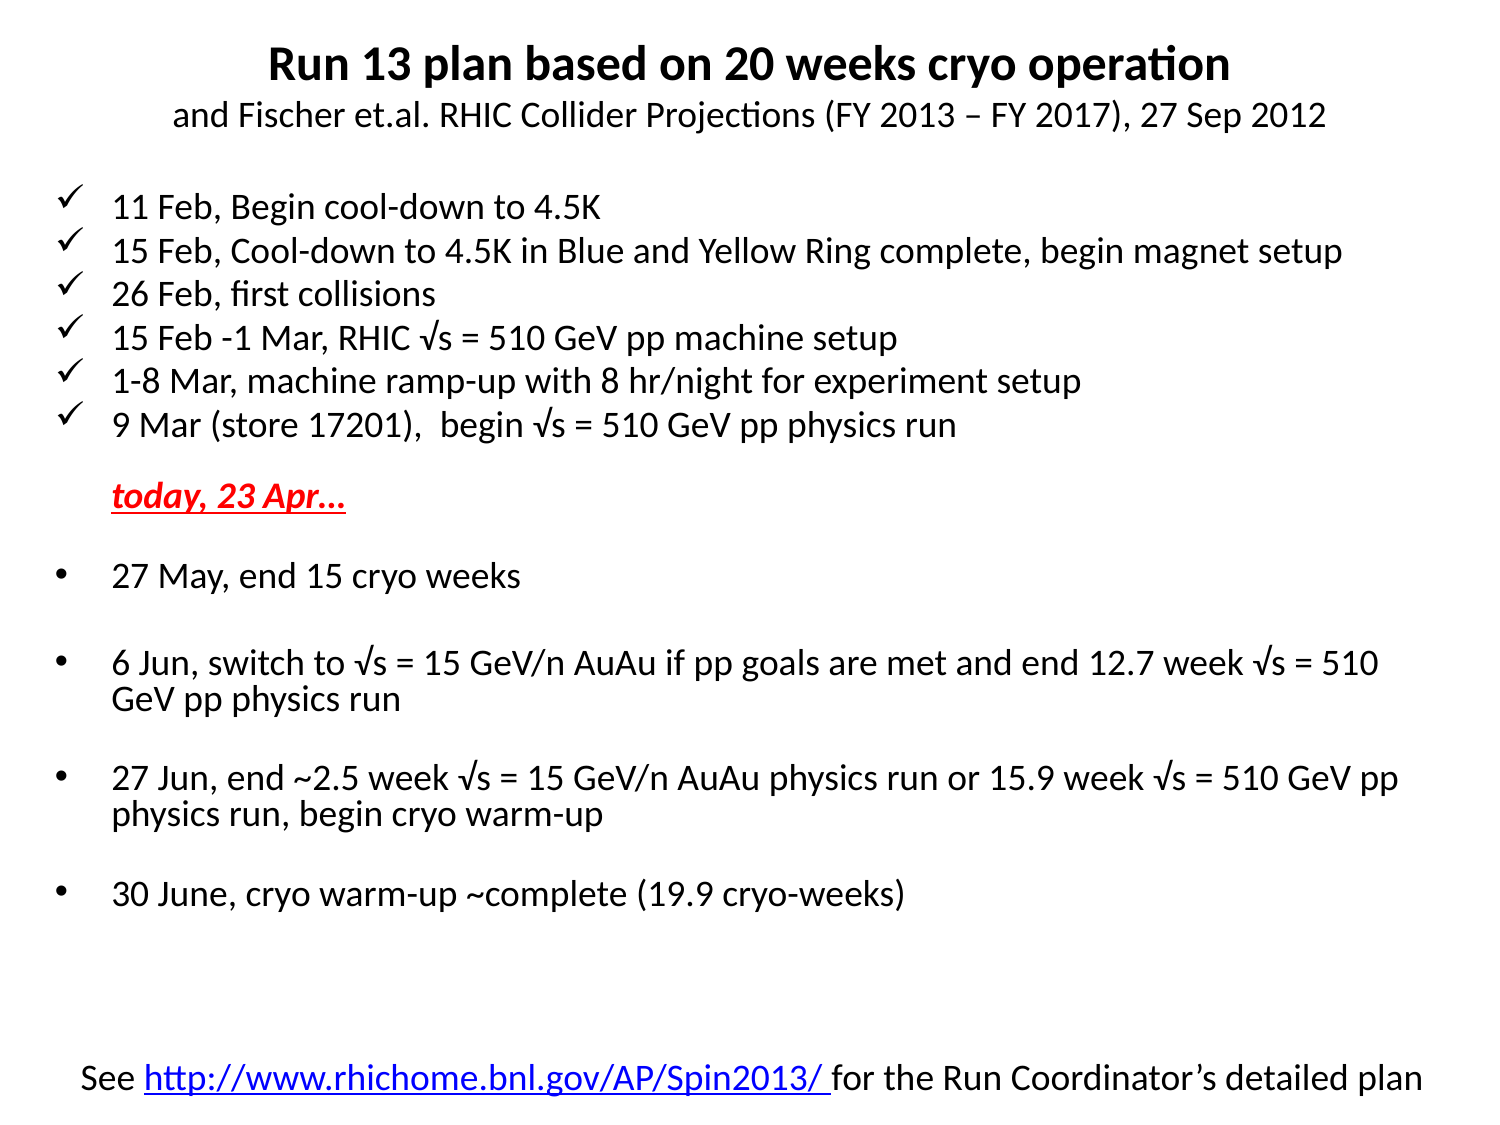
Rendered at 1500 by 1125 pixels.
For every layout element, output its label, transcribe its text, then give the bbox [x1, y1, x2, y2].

title Run 13 plan based on 20 weeks cryo operation and Fischer et.al. RHIC Collider Projections (FY 2013 – FY 2017), 27 Sep 2012 [37, 75, 1463, 180]
text_box See http://www.rhichome.bnl.gov/AP/Spin2013/ for the Run Coordinator’s detailed plan [65, 1045, 1439, 1106]
list 11 Feb, Begin cool-down to 4.5K 15 Feb, Cool-down to 4.5K in Blue and Yellow Ring complete, begin magnet setup 26 Feb, first collisions 15 Feb -1 Mar, RHIC √s = 510 GeV pp machine setup 1-8 Mar, machine ramp-up with 8 hr/night for experiment setup 9 Mar (store 17201), begin √s = 510 GeV pp physics run today, 23 Apr… 27 May, end 15 cryo weeks 6 Jun, switch to √s = 15 GeV/n AuAu if pp goals are met and end 12.7 week √s = 510 GeV pp physics run 27 Jun, end ~2.5 week √s = 15 GeV/n AuAu physics run or 15.9 week √s = 510 GeV pp physics run, begin cryo warm-up 30 June, cryo warm-up ~complete (19.9 cryo-weeks) [40, 149, 1465, 1088]
